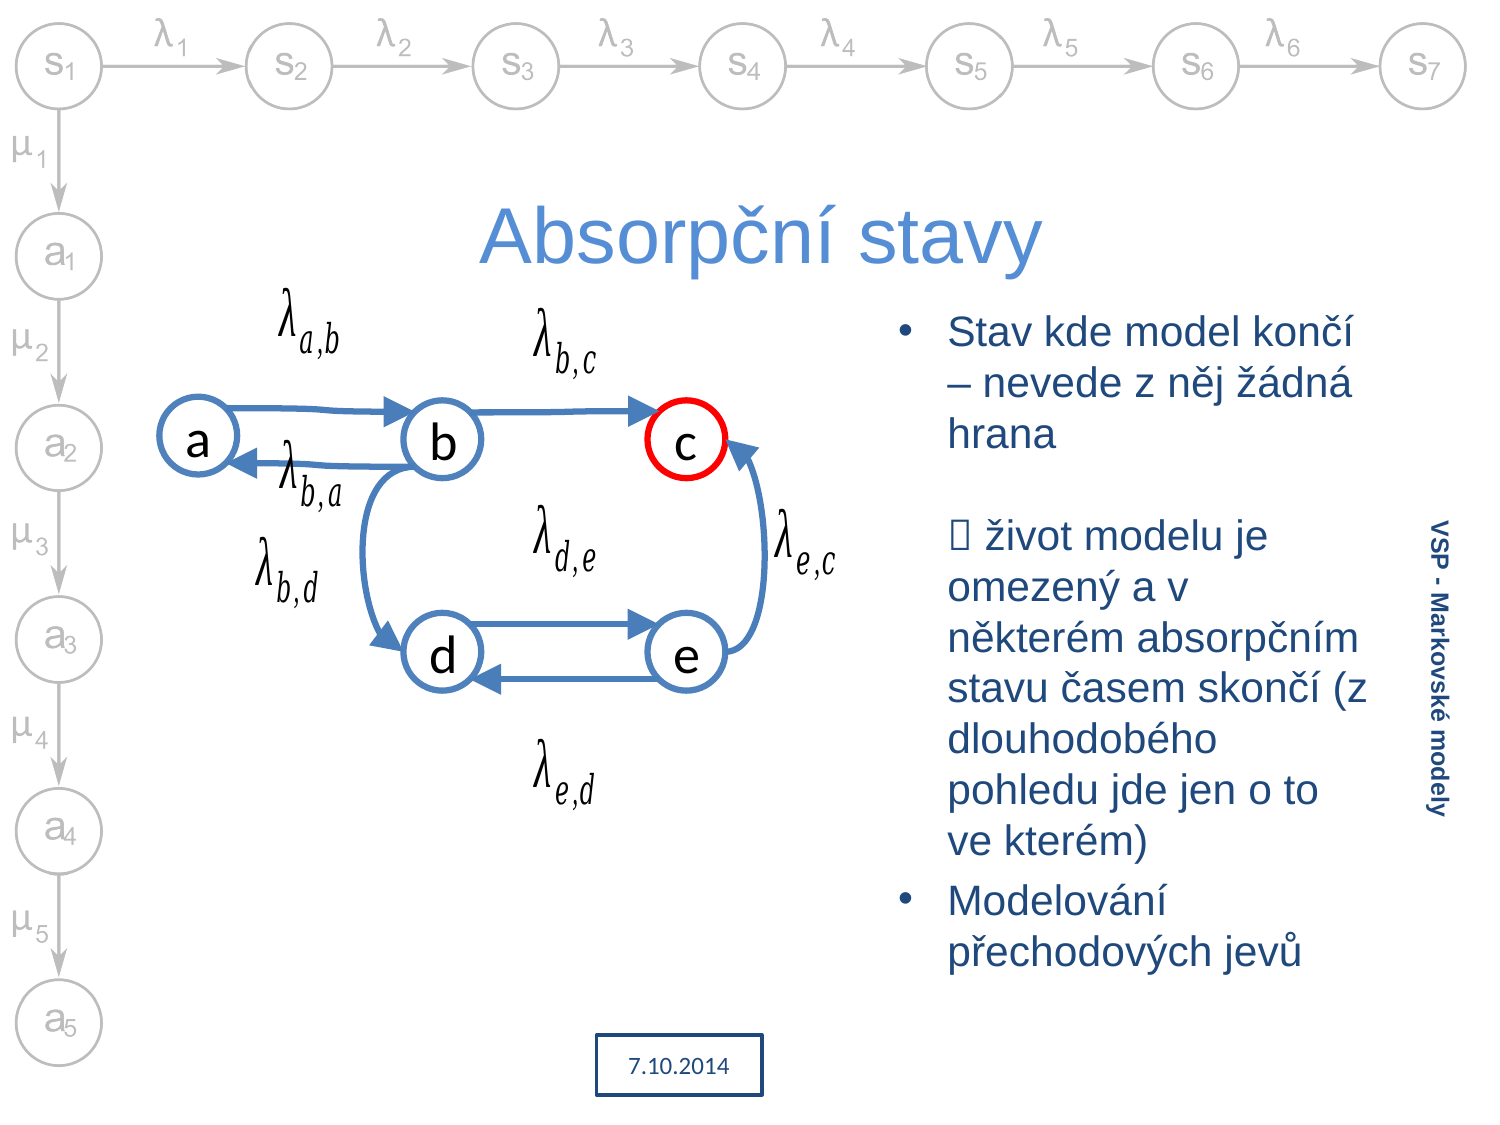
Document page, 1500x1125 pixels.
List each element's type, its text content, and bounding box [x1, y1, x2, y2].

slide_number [595, 1033, 764, 1097]
list Stav kde model končí – nevede z něj žádná hrana  život modelu je omezený a v některém absorpčním stavu časem skončí (z dlouhodobého pohledu jde jen o to ve kterém) Modelování přechodových jevů [883, 296, 1388, 994]
footer VSP - Markovské modely [1411, 338, 1472, 1000]
title Absorpční stavy [135, 137, 1388, 327]
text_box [159, 275, 838, 814]
